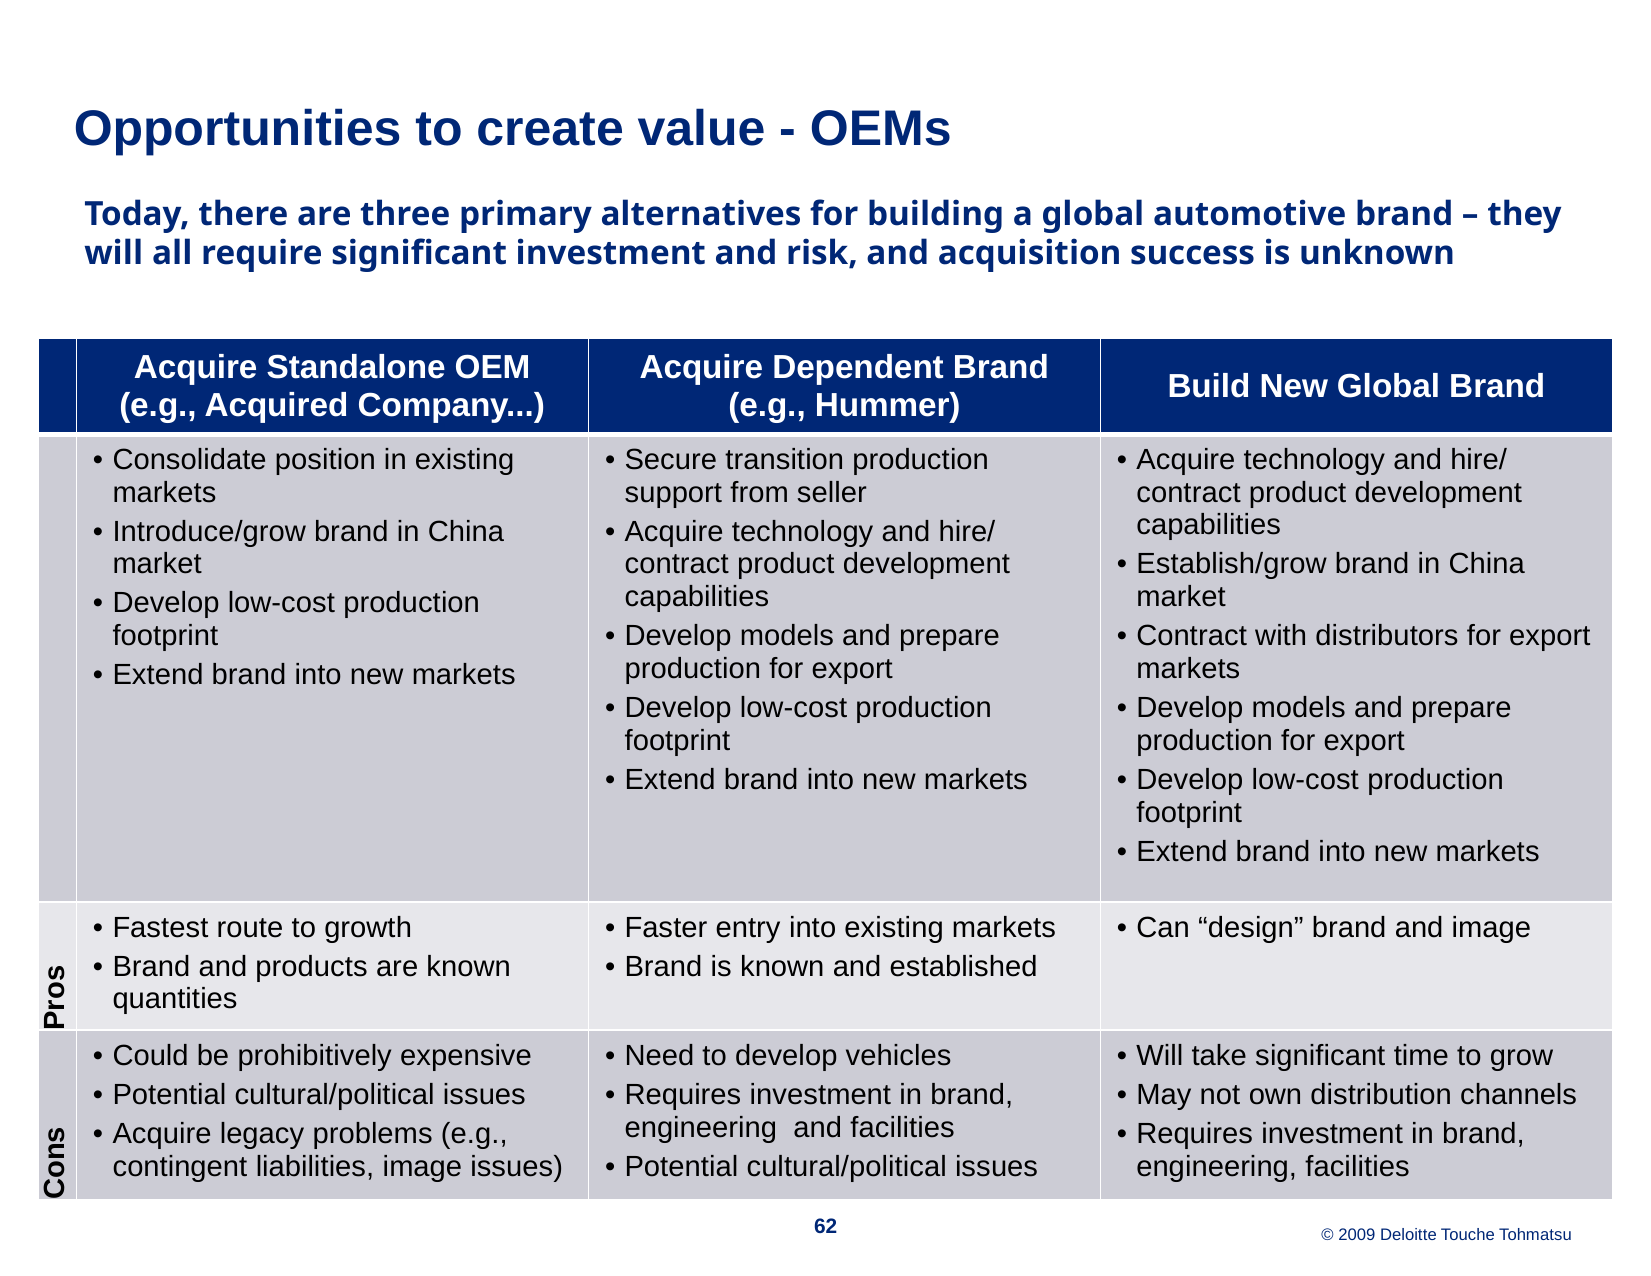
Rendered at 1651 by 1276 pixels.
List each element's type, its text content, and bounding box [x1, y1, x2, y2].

table_cell Consolidate position in existing markets Introduce/grow brand in China market Develop low-cost production footprint Extend brand into new markets [77, 437, 588, 901]
table_header [39, 339, 76, 432]
table_cell Could be prohibitively expensive Potential cultural/political issues Acquire legacy problems (e.g., contingent liabilities, image issues) [77, 1031, 588, 1199]
table_cell Acquire technology and hire/ contract product development capabilities Establish/grow brand in China market Contract with distributors for export markets Develop models and prepare production for export Develop low-cost production footprint Extend brand into new markets [1101, 437, 1612, 901]
table_cell Need to develop vehicles Requires investment in brand, engineering and facilities Potential cultural/political issues [589, 1031, 1100, 1199]
table_header Acquire Standalone OEM (e.g., Acquired Company...) [77, 339, 588, 432]
table_cell Faster entry into existing markets Brand is known and established [589, 903, 1100, 1029]
title Opportunities to create value - OEMs [73, 64, 1594, 183]
table_header Build New Global Brand [1101, 339, 1612, 432]
table_cell Will take significant time to grow May not own distribution channels Requires investment in brand, engineering, facilities [1101, 1031, 1612, 1199]
slide_number 62 [800, 1212, 852, 1240]
table_cell Cons [39, 1031, 76, 1199]
text_box Today, there are three primary alternatives for building a global automotive brand – they will all require significant investment and risk, and acquisition success is unknown [67, 175, 1583, 289]
table_cell Pros [39, 903, 76, 1029]
table_header Acquire Dependent Brand (e.g., Hummer) [589, 339, 1100, 432]
table_cell Secure transition production support from seller Acquire technology and hire/ contract product development capabilities Develop models and prepare production for export Develop low-cost production footprint Extend brand into new markets [589, 437, 1100, 901]
table_cell Can “design” brand and image [1101, 903, 1612, 1029]
table_cell [39, 437, 76, 901]
table_cell Fastest route to growth Brand and products are known quantities [77, 903, 588, 1029]
